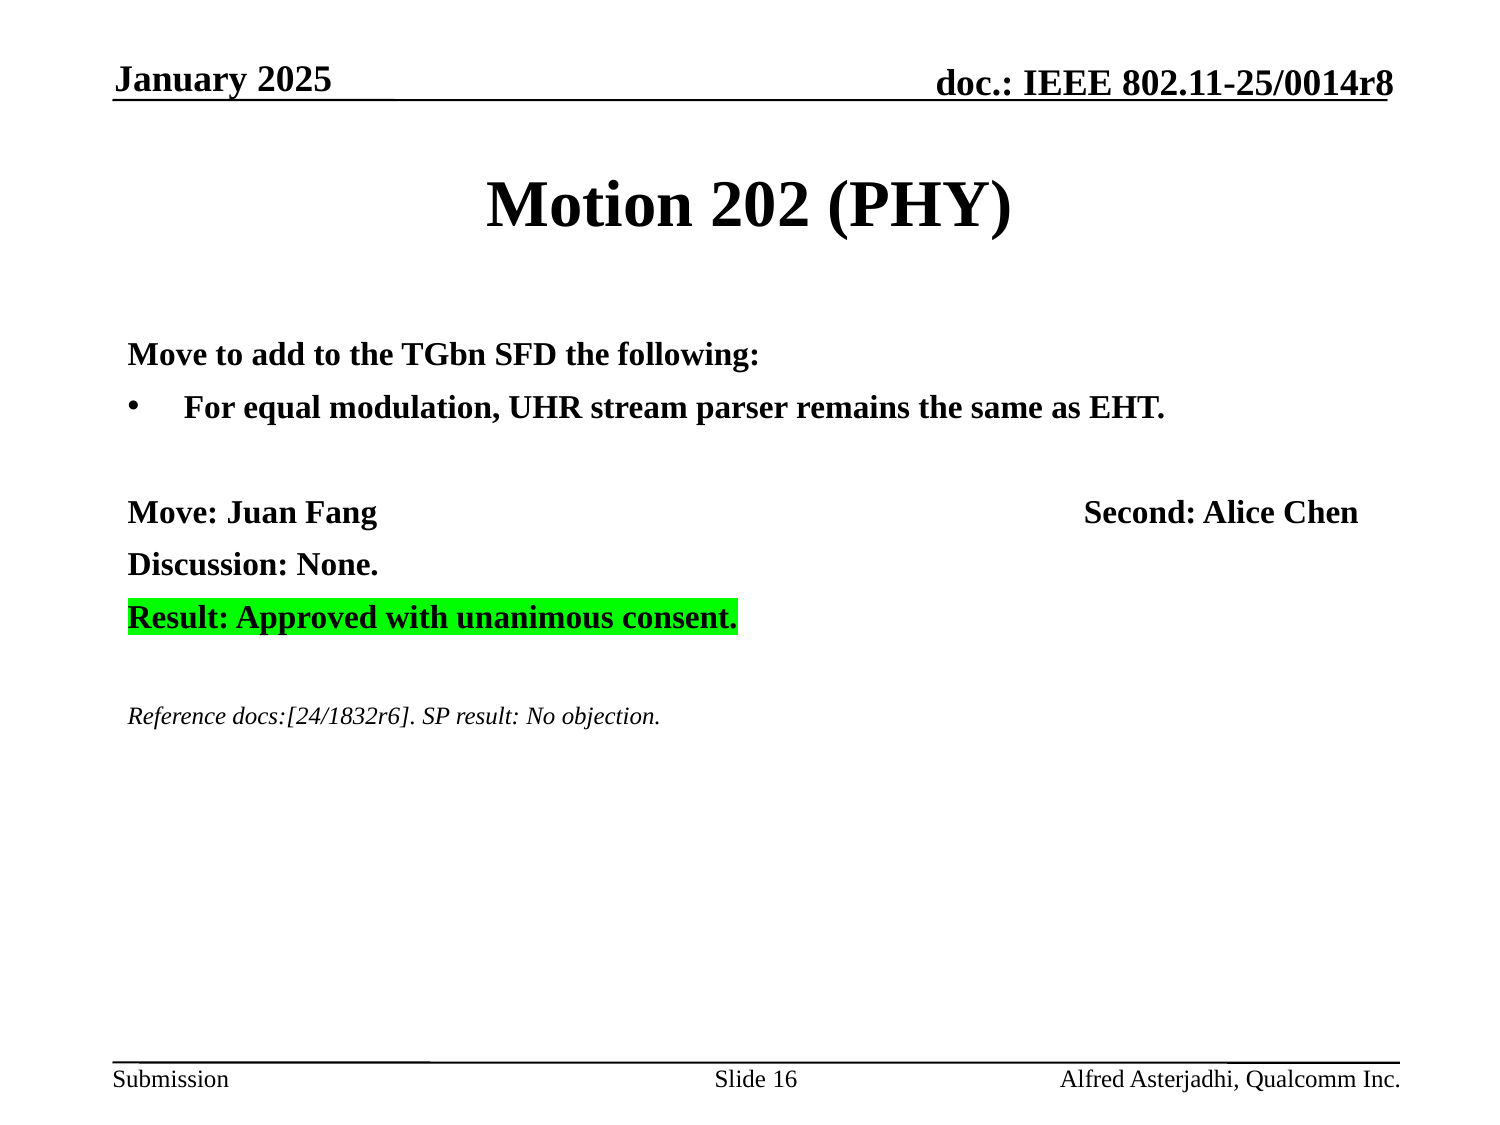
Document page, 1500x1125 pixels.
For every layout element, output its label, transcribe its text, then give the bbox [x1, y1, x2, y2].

slide_number Slide 16 [712, 1061, 800, 1123]
list Move to add to the TGbn SFD the following: For equal modulation, UHR stream parser remains the same as EHT. Move: Juan Fang Second: Alice Chen Discussion: None. Result: Approved with unanimous consent. Reference docs:[24/1832r6]. SP result: No objection. [112, 324, 1388, 1063]
footer Alfred Asterjadhi, Qualcomm Inc. [878, 1061, 1402, 1093]
title Motion 202 (PHY) [112, 112, 1388, 288]
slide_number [114, 54, 423, 100]
